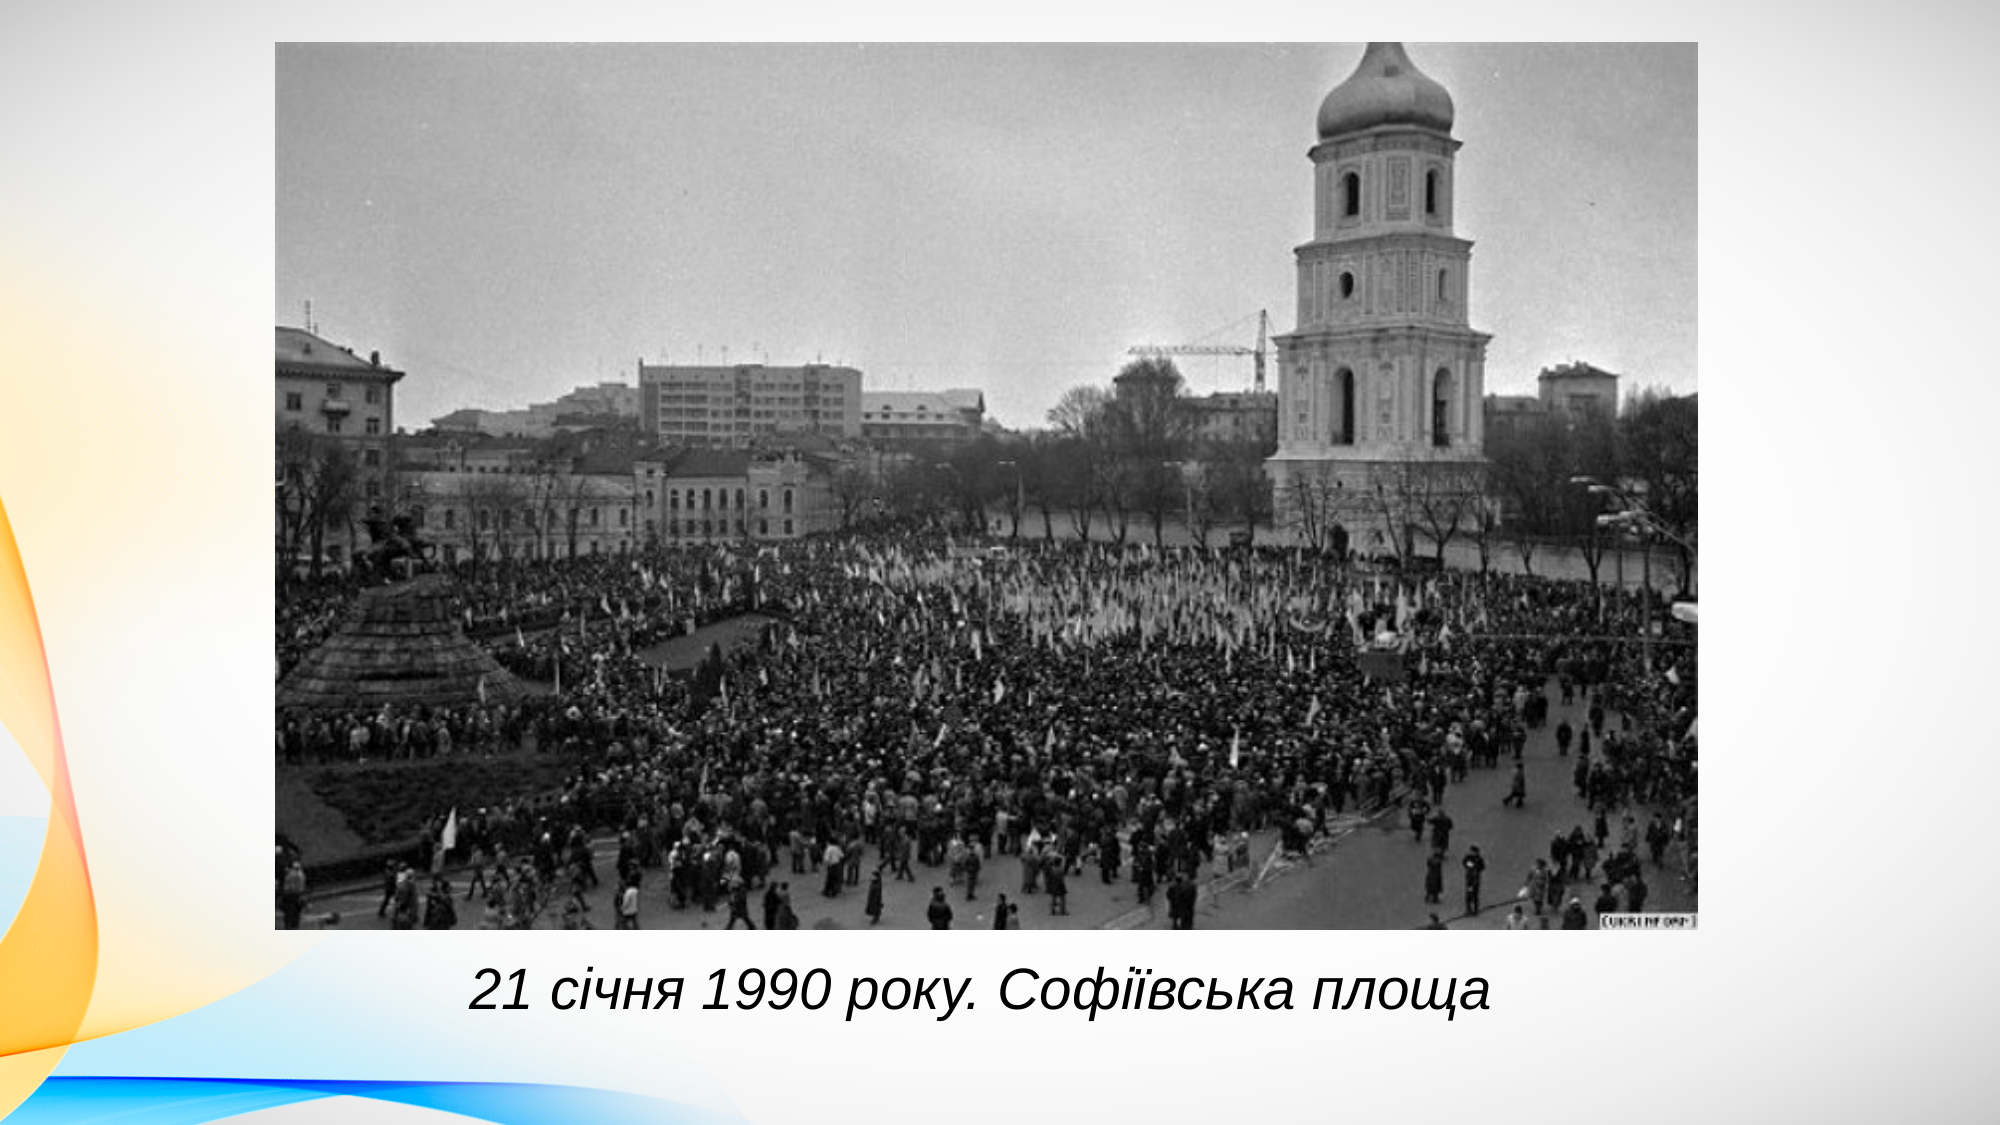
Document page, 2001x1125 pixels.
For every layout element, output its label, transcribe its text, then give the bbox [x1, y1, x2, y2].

picture [0, 0, 2000, 1125]
list 21 січня 1990 року. Софіївська площа [342, 951, 1634, 1083]
